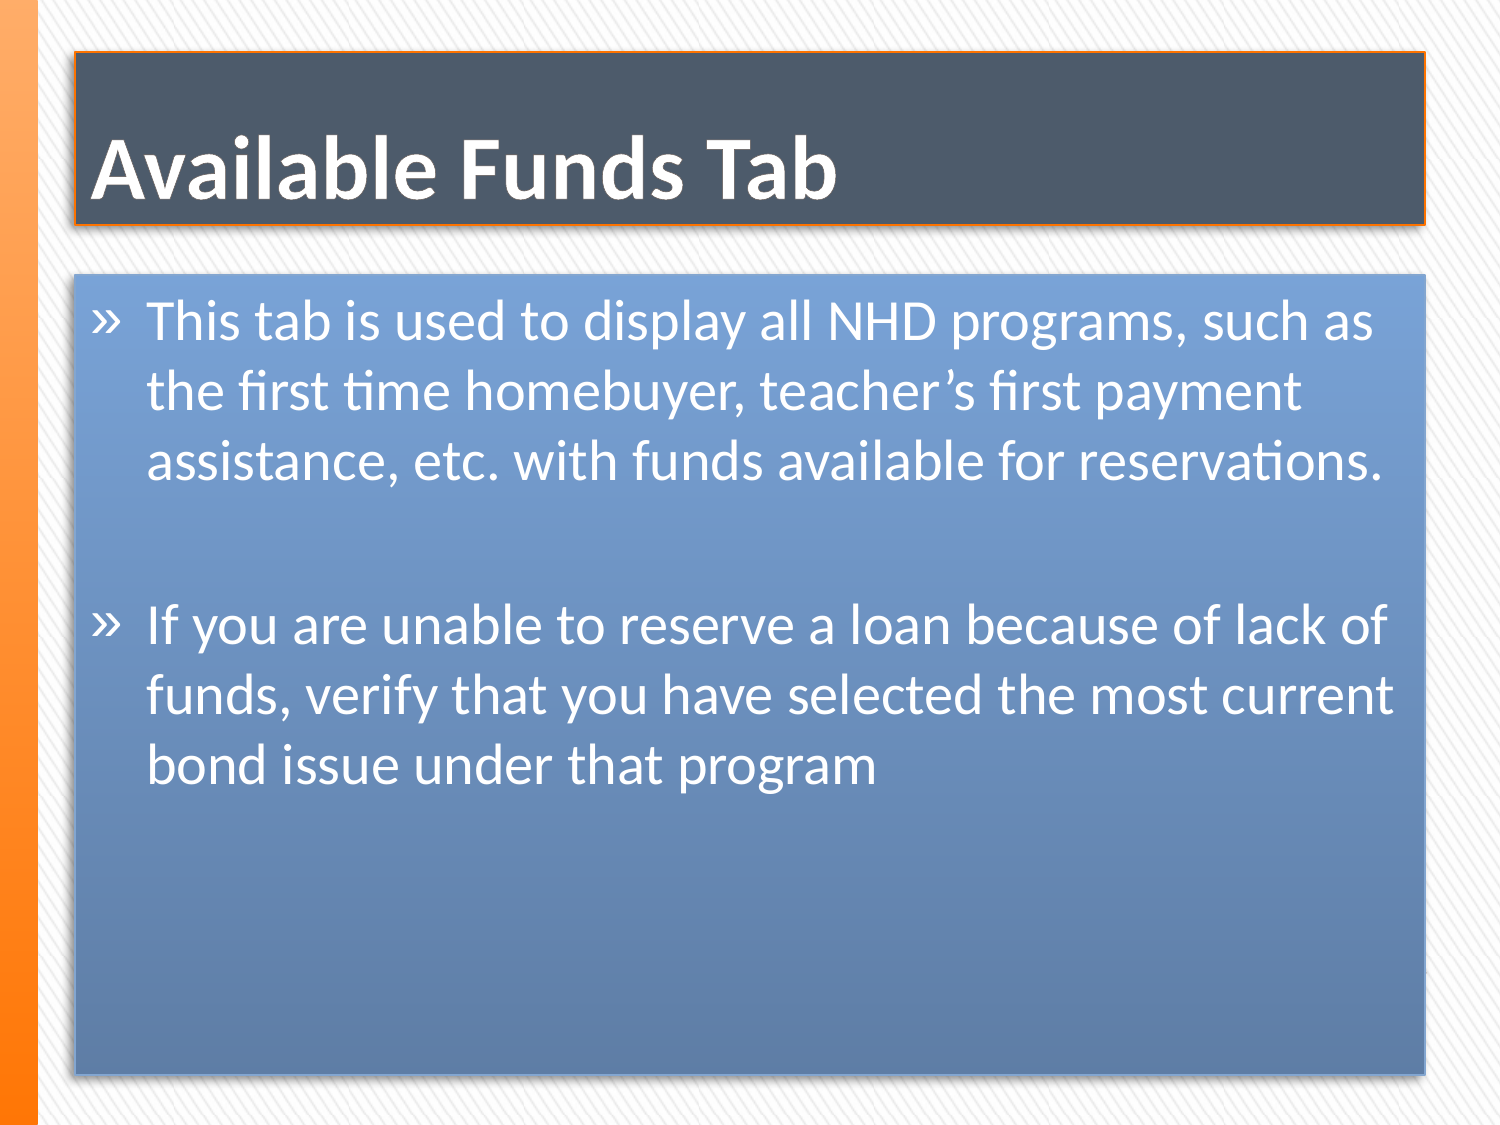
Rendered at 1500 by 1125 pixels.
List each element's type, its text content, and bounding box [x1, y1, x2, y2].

list This tab is used to display all NHD programs, such as the first time homebuyer, teacher’s first payment assistance, etc. with funds available for reservations. If you are unable to reserve a loan because of lack of funds, verify that you have selected the most current bond issue under that program [74, 274, 1426, 1076]
title Available Funds Tab [74, 51, 1426, 226]
